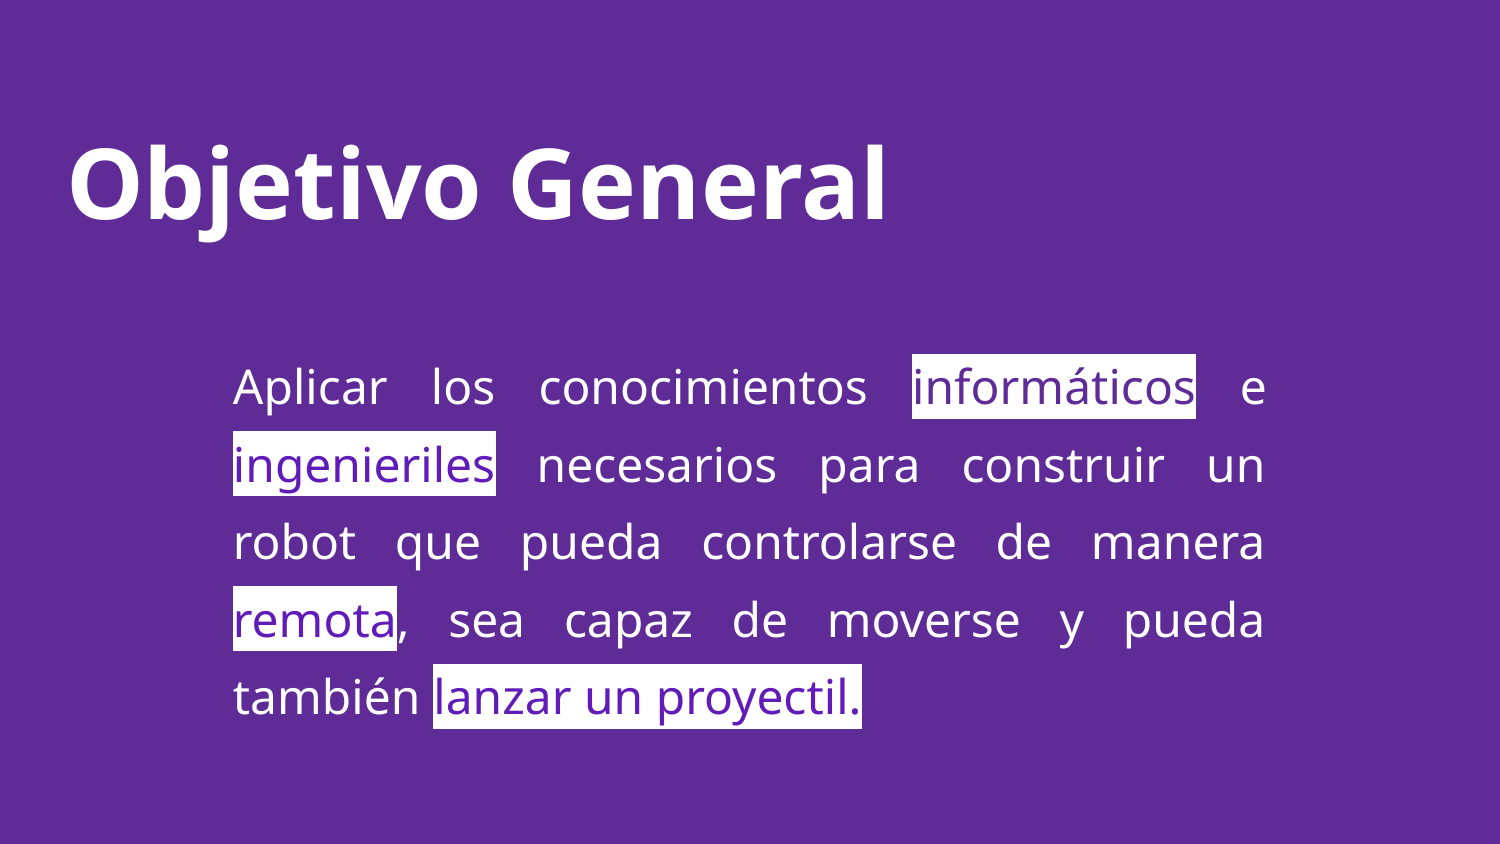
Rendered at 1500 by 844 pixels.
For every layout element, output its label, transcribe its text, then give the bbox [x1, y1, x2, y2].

title Objetivo General [51, 106, 1449, 210]
text_box Aplicar los conocimientos informáticos e ingenieriles necesarios para construir un robot que pueda controlarse de manera remota, sea capaz de moverse y pueda también lanzar un proyectil. [143, 321, 1356, 740]
